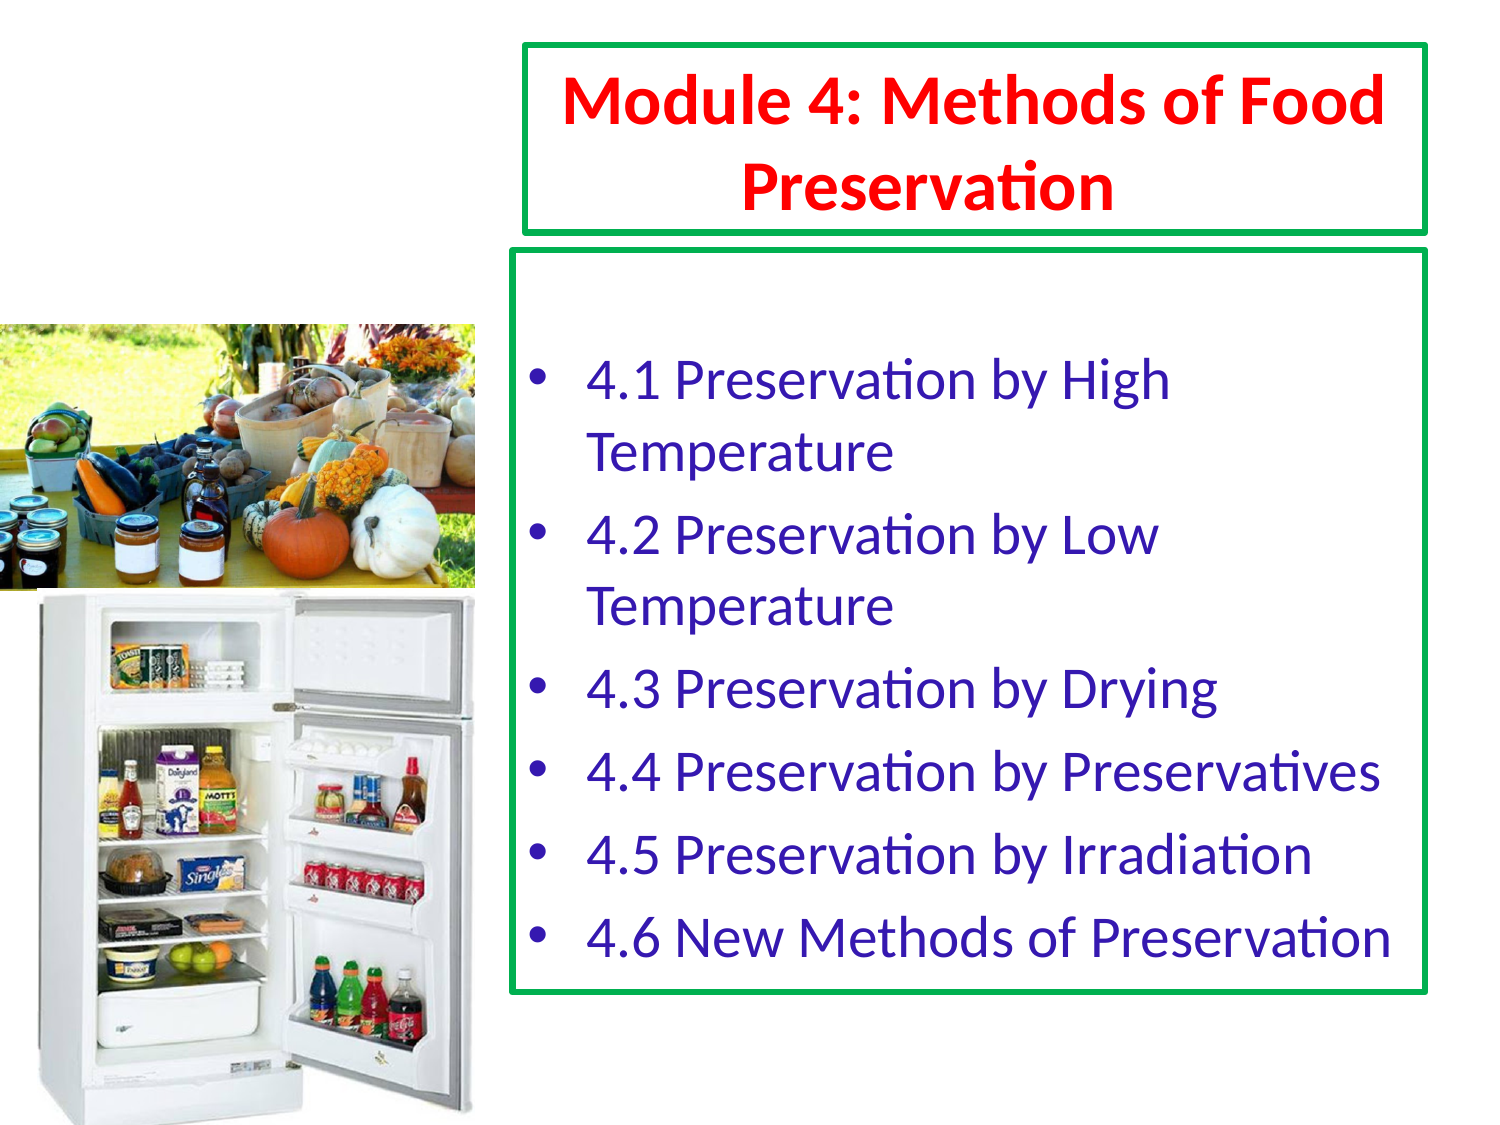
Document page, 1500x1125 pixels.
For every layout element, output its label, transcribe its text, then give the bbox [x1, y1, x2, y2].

list 4.1 Preservation by High Temperature 4.2 Preservation by Low Temperature 4.3 Preservation by Drying 4.4 Preservation by Preservatives 4.5 Preservation by Irradiation 4.6 New Methods of Preservation [512, 249, 1425, 993]
title Module 4: Methods of Food Preservation [525, 45, 1425, 233]
picture [0, 324, 476, 1125]
